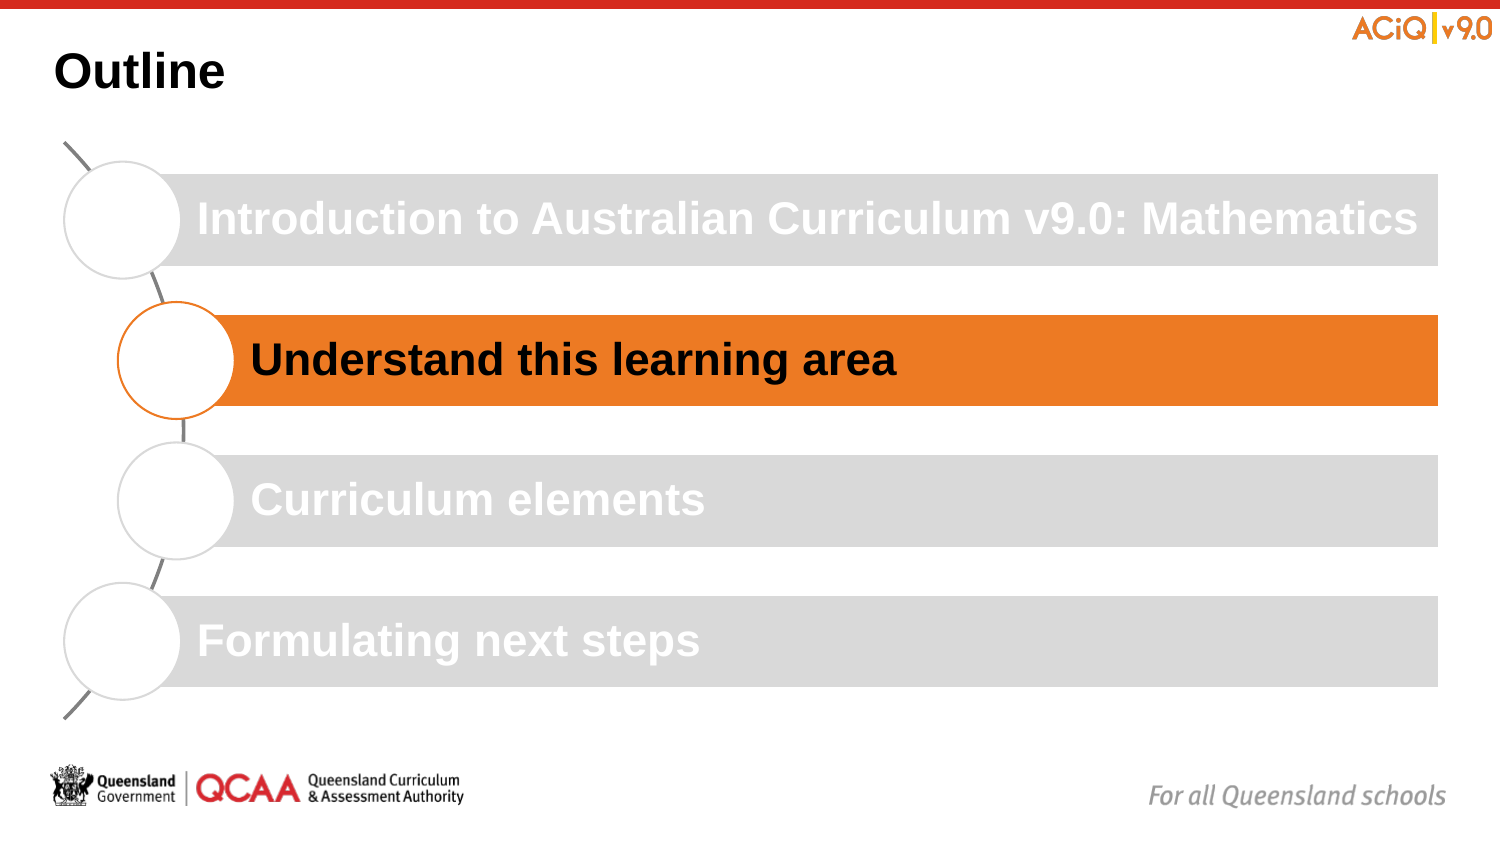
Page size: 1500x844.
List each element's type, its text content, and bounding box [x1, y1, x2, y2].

title Outline [53, 45, 1448, 105]
picture [50, 764, 464, 806]
picture [1149, 784, 1446, 809]
picture [1352, 12, 1492, 44]
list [53, 126, 1448, 735]
